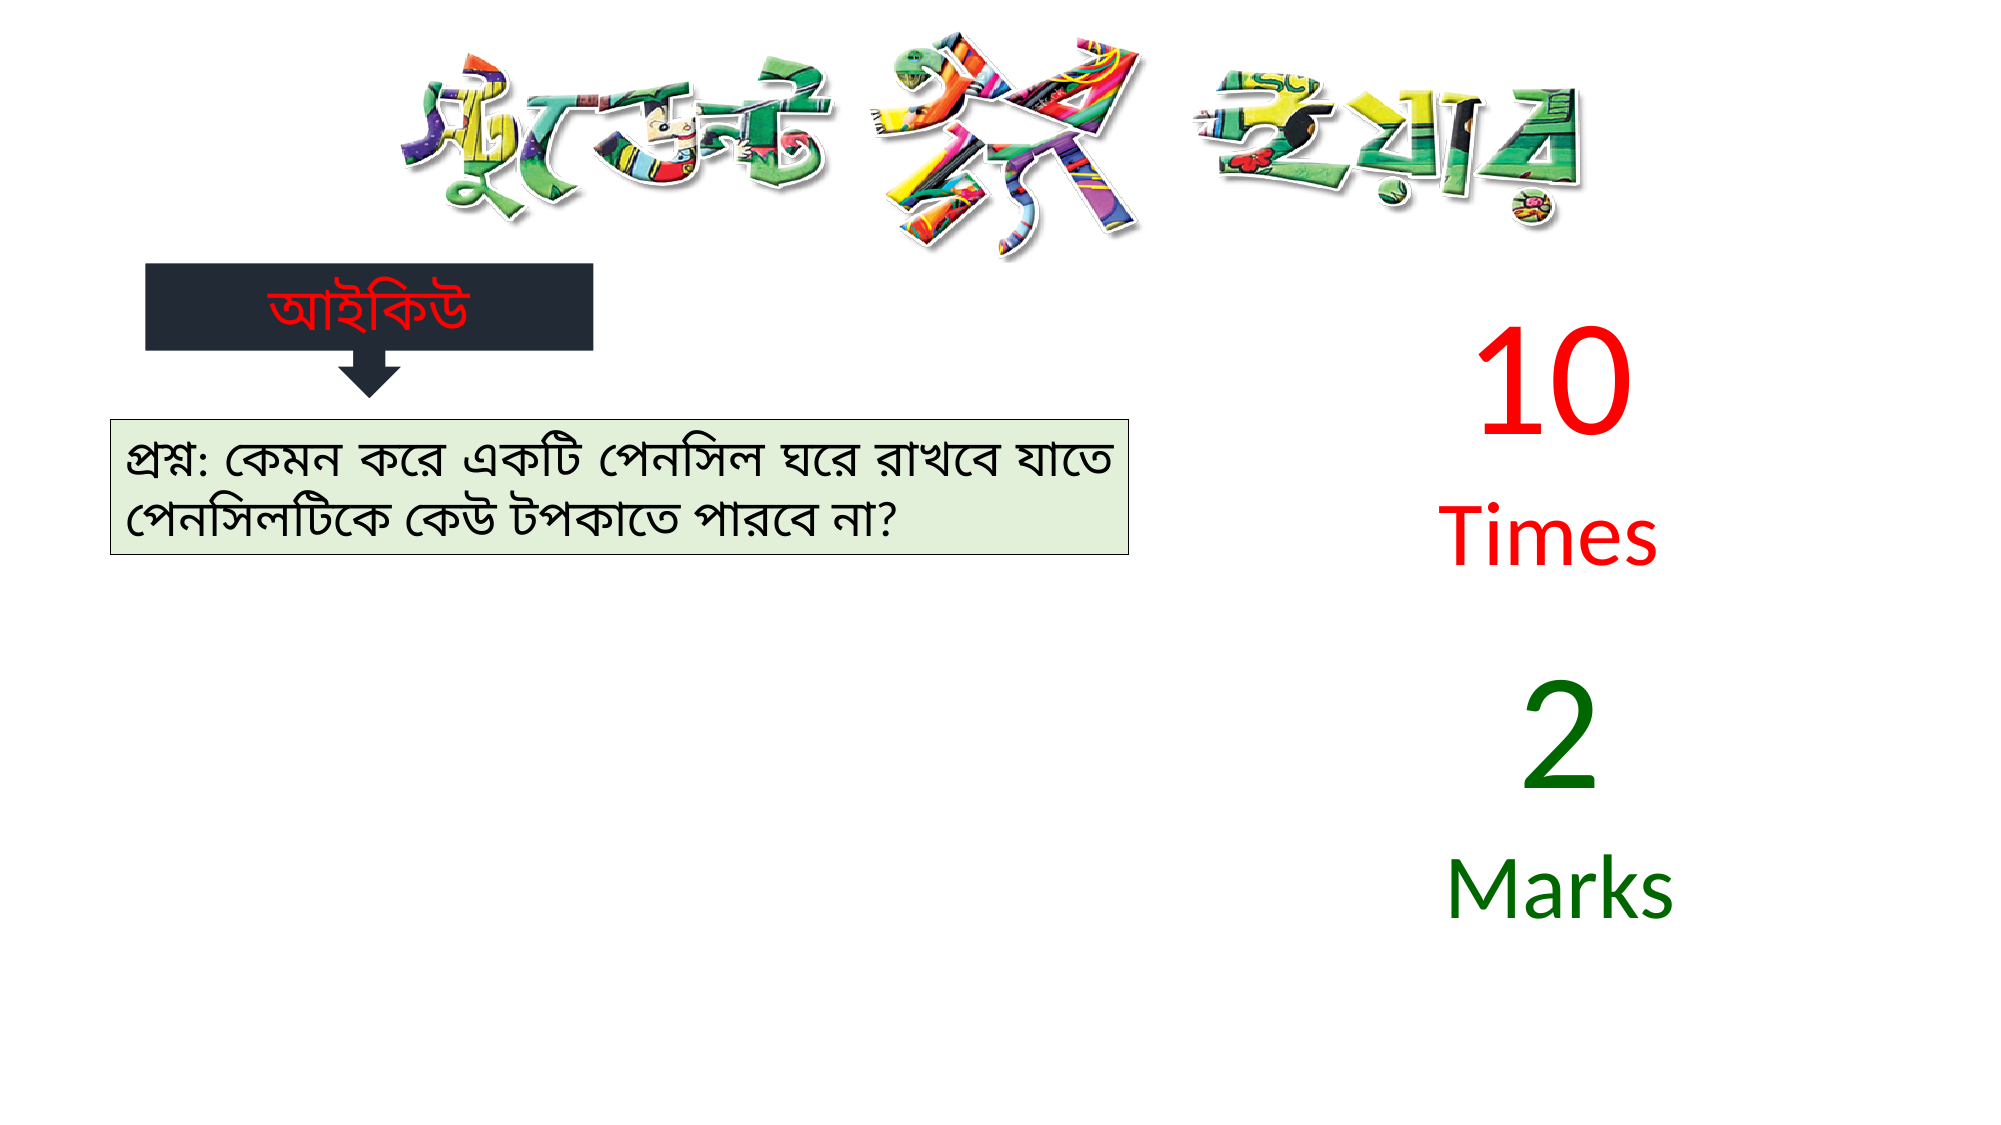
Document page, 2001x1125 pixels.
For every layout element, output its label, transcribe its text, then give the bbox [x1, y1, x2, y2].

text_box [387, 24, 1726, 970]
text_box প্রশ্ন: কেমন করে একটি পেনসিল ঘরে রাখবে যাতে পেনসিলটিকে কেউ টপকাতে পারবে না? [110, 419, 387, 555]
text_box আইকিউ [143, 261, 387, 402]
